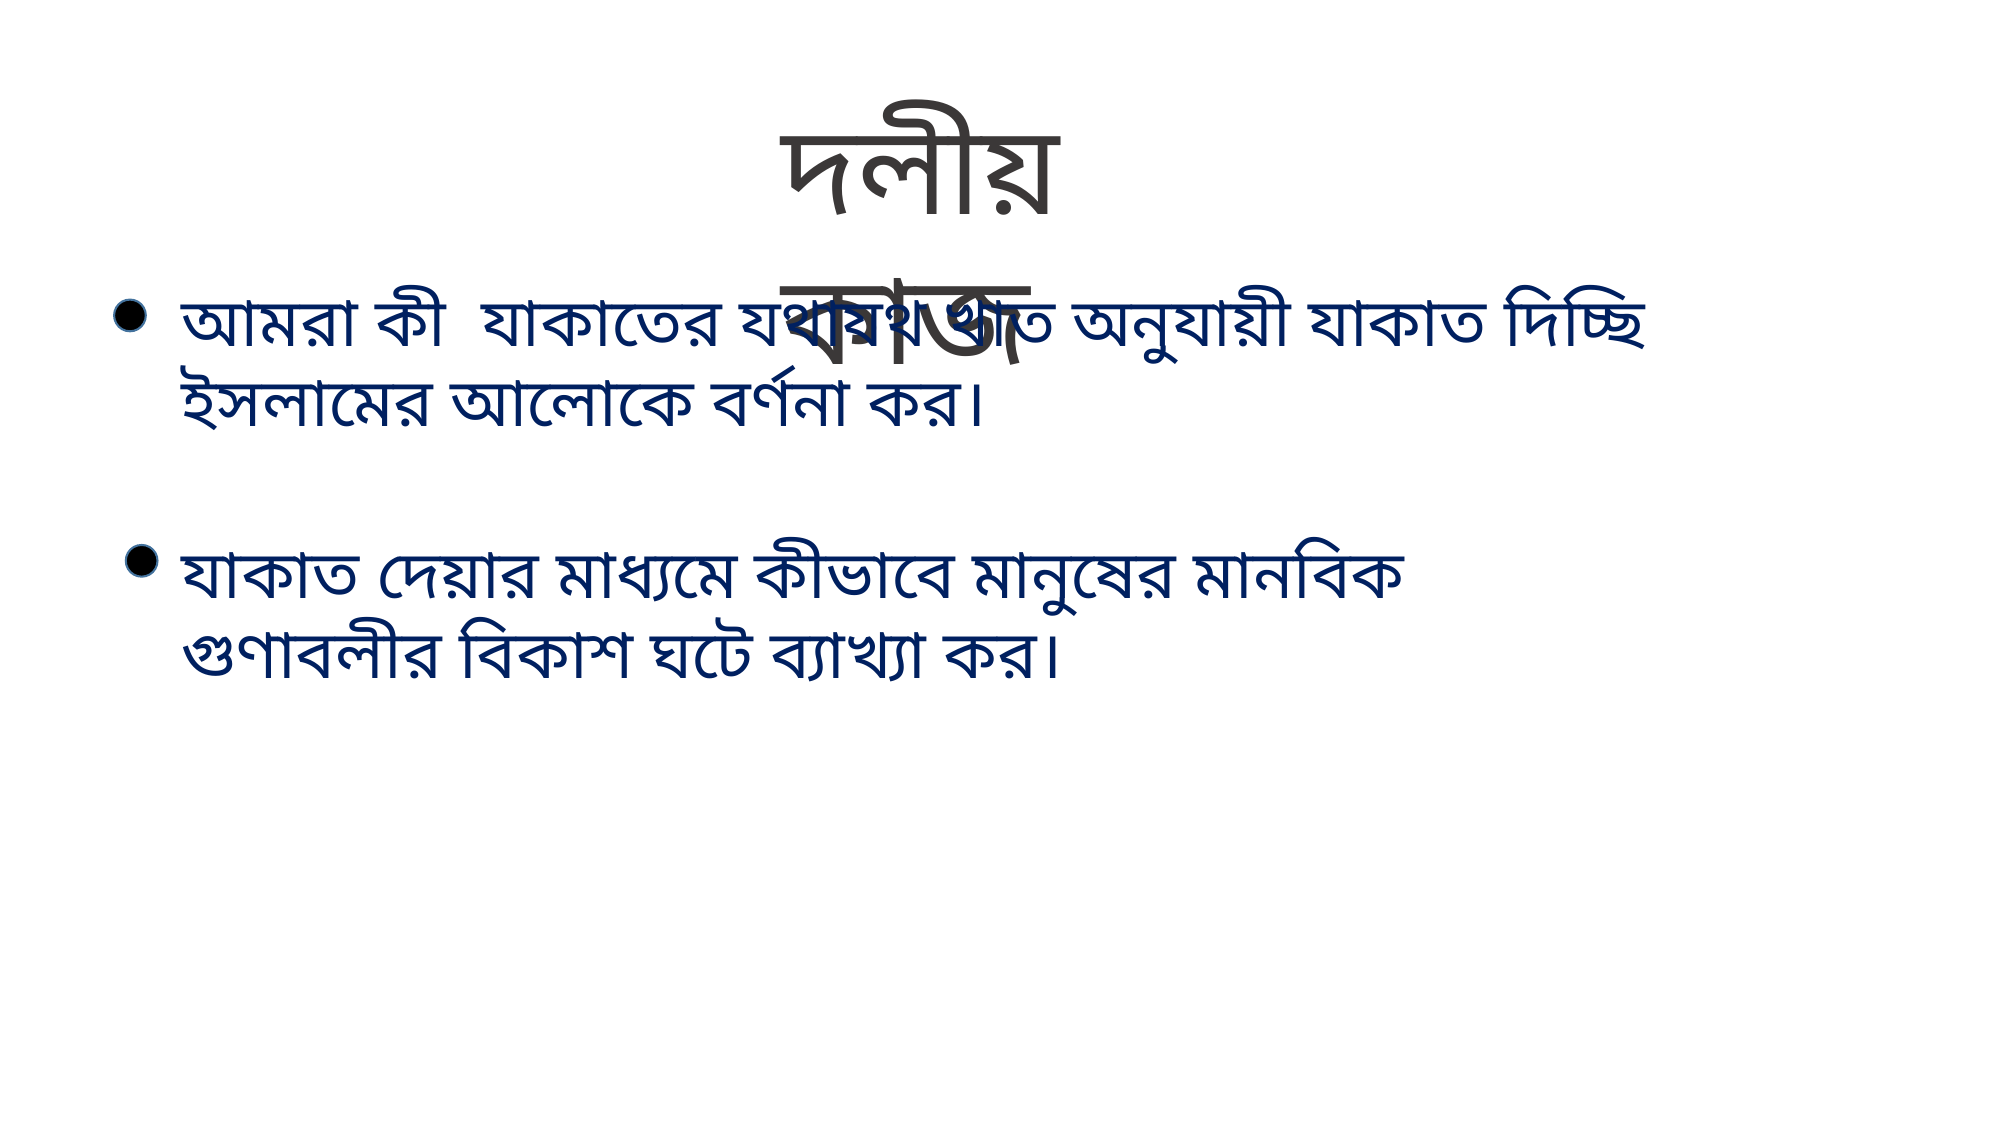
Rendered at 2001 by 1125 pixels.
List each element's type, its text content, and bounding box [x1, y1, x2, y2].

text_box যাকাত দেয়ার মাধ্যমে কীভাবে মানুষের মানবিক গুণাবলীর বিকাশ ঘটে ব্যাখ্যা কর। [166, 524, 1519, 779]
text_box [113, 298, 147, 333]
text_box আমরা কী যাকাতের যথাযথ খাত অনুযায়ী যাকাত দিচ্ছি ইসলামের আলোকে বর্ণনা কর। [166, 272, 1680, 448]
text_box দলীয় কাজ [766, 82, 1222, 272]
text_box [124, 543, 159, 578]
